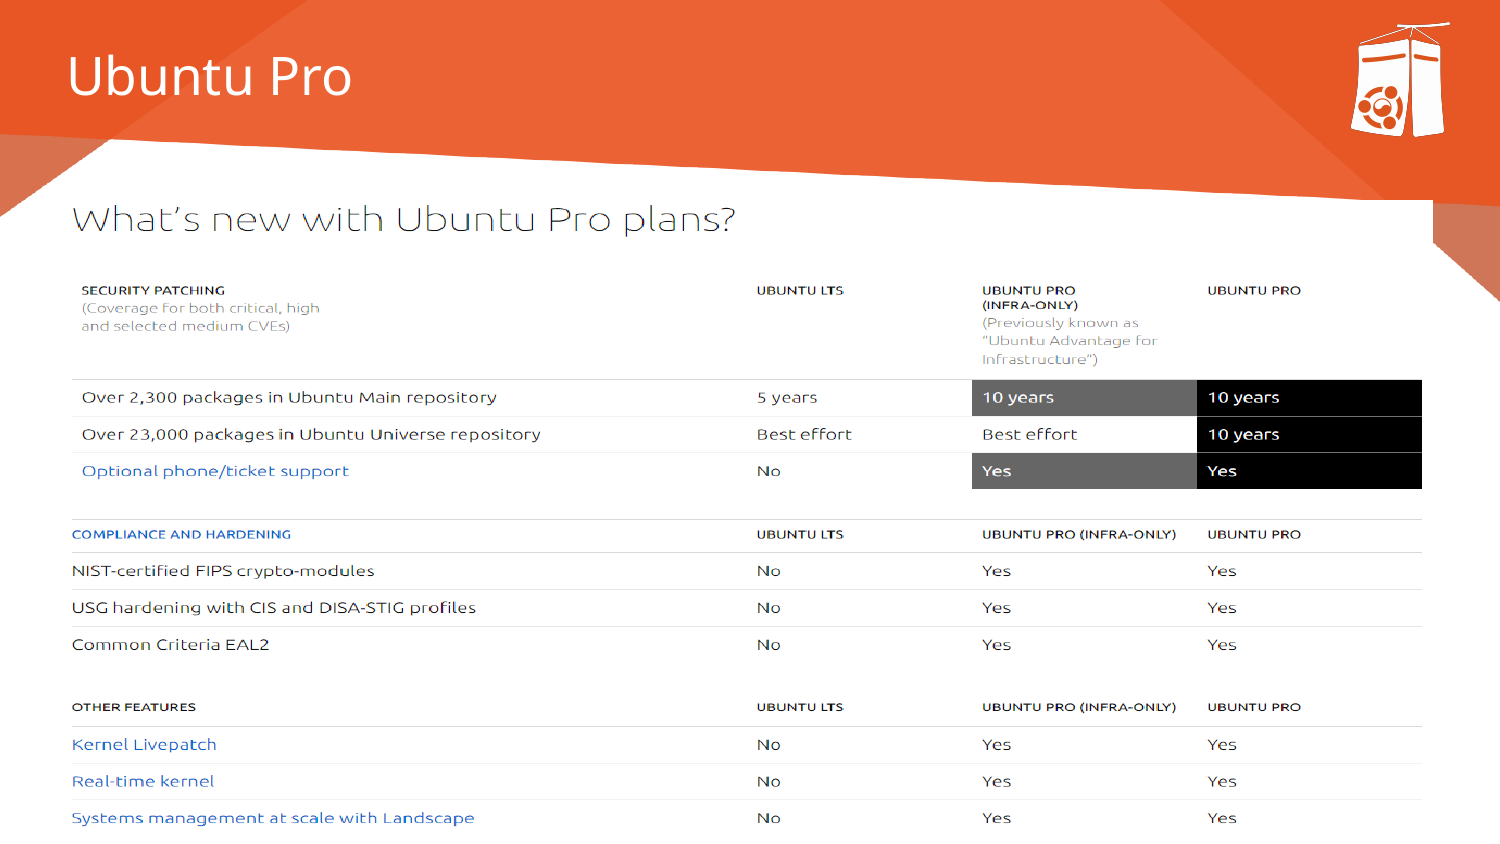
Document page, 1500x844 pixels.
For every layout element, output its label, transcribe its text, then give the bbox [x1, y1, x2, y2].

title Ubuntu Pro [51, 26, 1449, 121]
picture [0, 0, 1500, 844]
